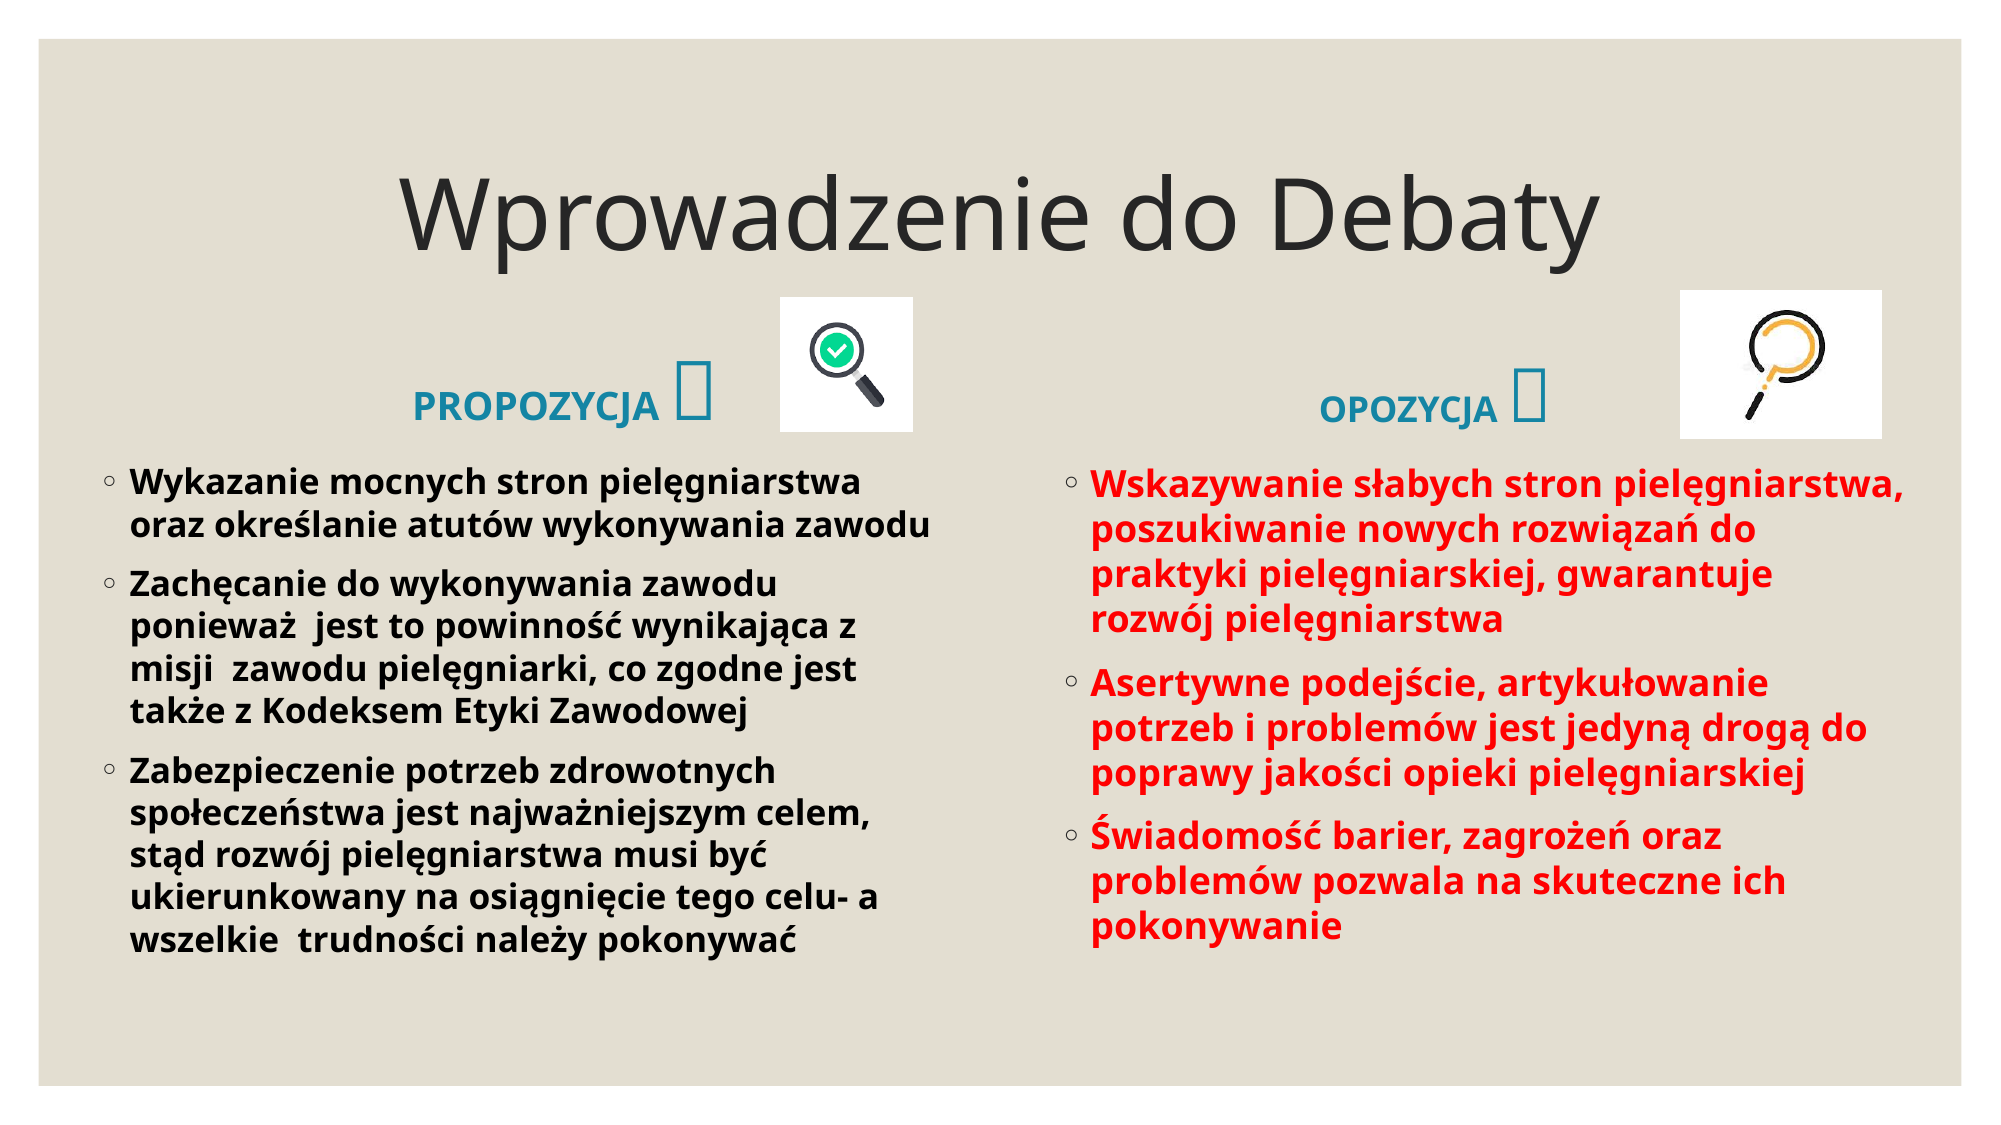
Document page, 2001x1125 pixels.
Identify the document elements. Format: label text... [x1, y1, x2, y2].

list Wykazanie mocnych stron pielęgniarstwa oraz określanie atutów wykonywania zawodu Zachęcanie do wykonywania zawodu ponieważ jest to powinność wynikająca z misji zawodu pielęgniarki, co zgodne jest także z Kodeksem Etyki Zawodowej Zabezpieczenie potrzeb zdrowotnych społeczeństwa jest najważniejszym celem, stąd rozwój pielęgniarstwa musi być ukierunkowany na osiągnięcie tego celu- a wszelkie trudności należy pokonywać [84, 452, 956, 978]
title Wprowadzenie do Debaty [174, 105, 1825, 331]
picture [1680, 290, 1882, 439]
list OPOZYCJA 🤔 [1045, 340, 1679, 446]
list Wskazywanie słabych stron pielęgniarstwa, poszukiwanie nowych rozwiązań do praktyki pielęgniarskiej, gwarantuje rozwój pielęgniarstwa Asertywne podejście, artykułowanie potrzeb i problemów jest jedyną drogą do poprawy jakości opieki pielęgniarskiej Świadomość barier, zagrożeń oraz problemów pozwala na skuteczne ich pokonywanie [1045, 452, 1927, 978]
picture [780, 297, 913, 432]
list PROPOZYCJA 🙂 [175, 330, 956, 446]
